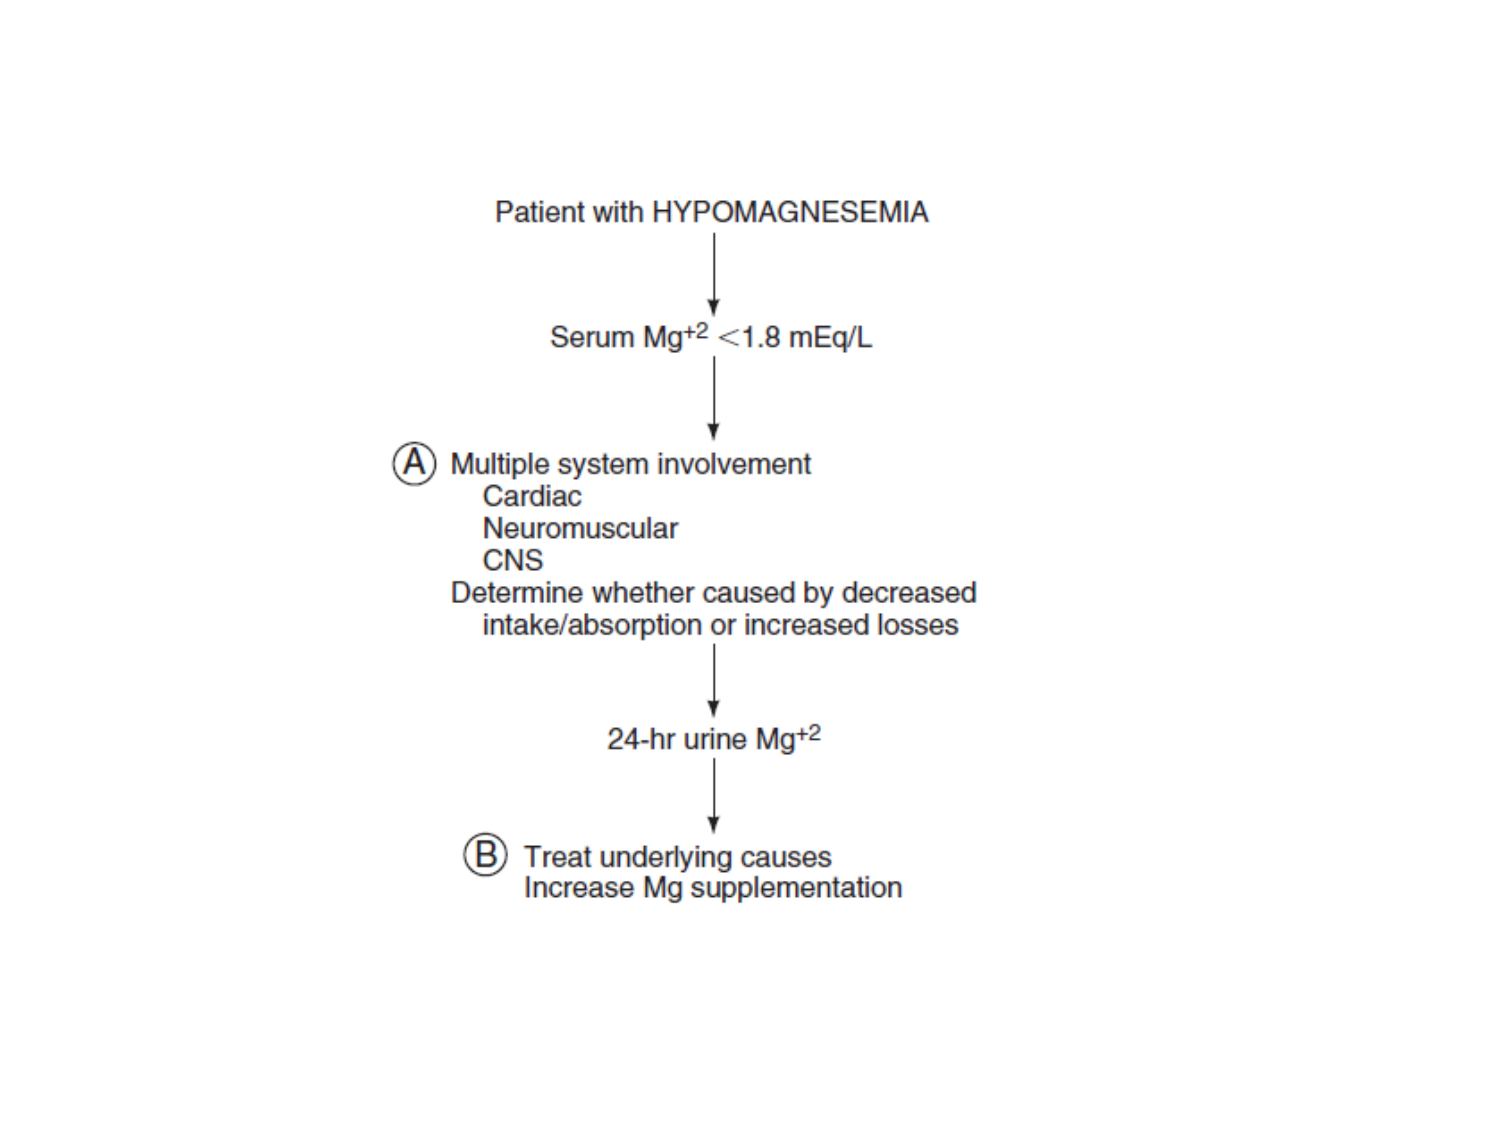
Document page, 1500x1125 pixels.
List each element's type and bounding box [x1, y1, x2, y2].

list [206, 101, 1166, 1006]
